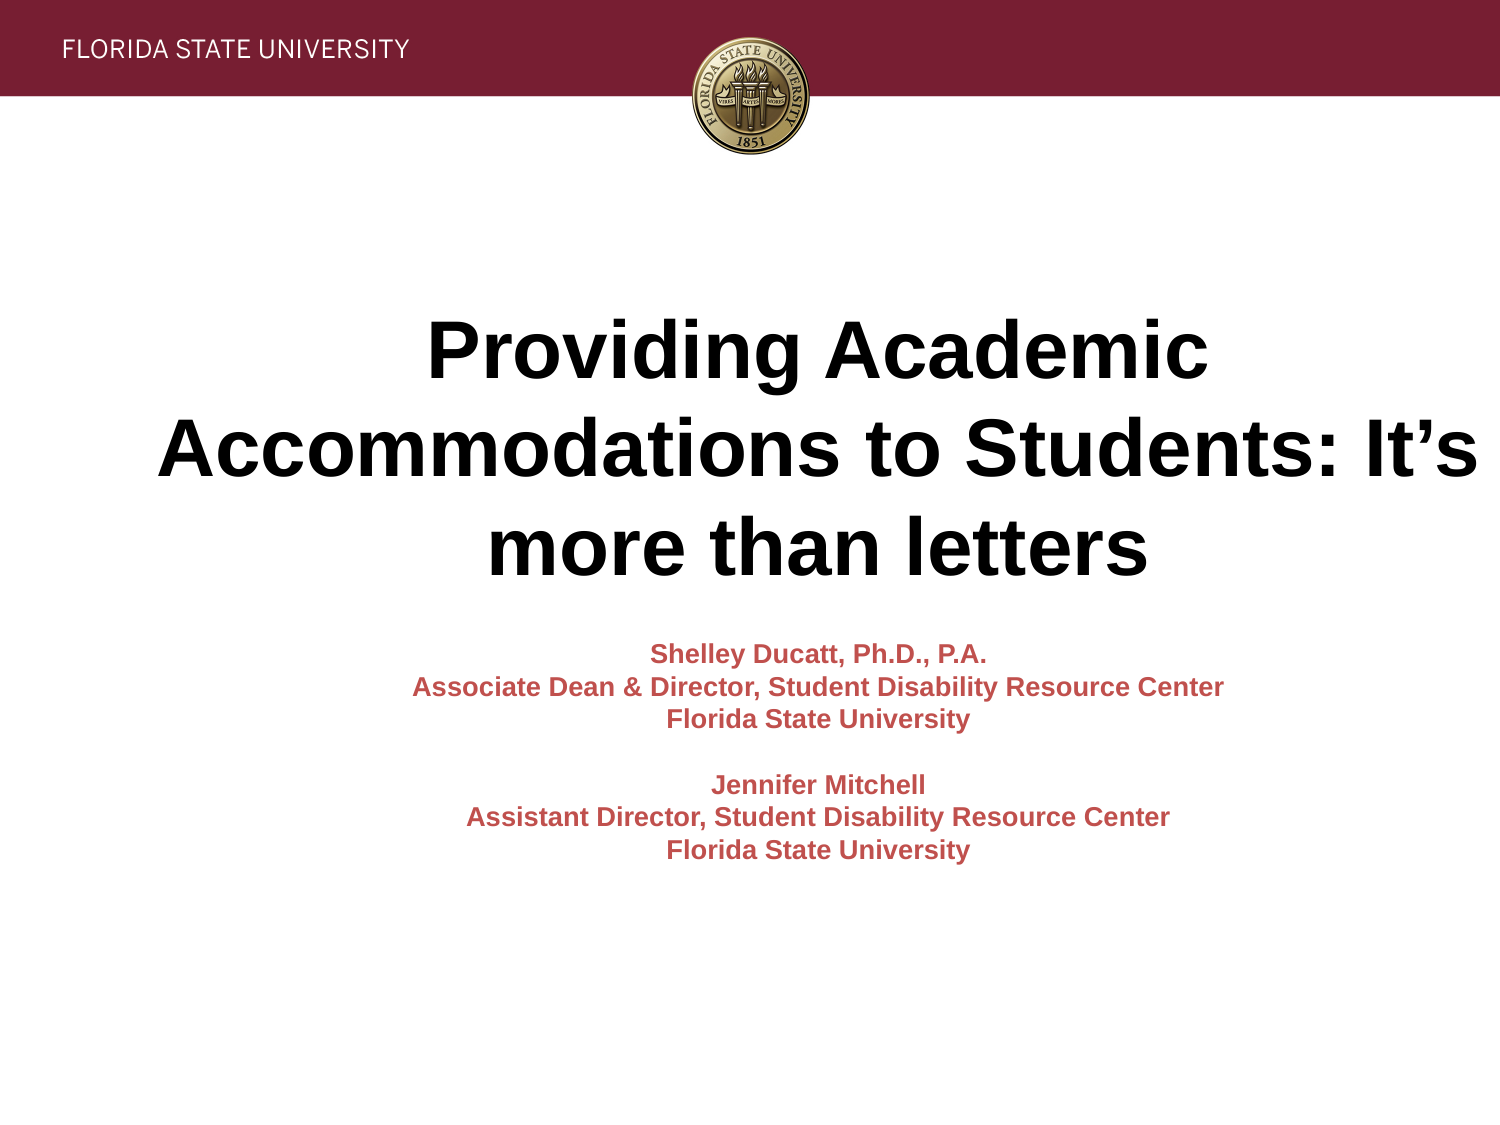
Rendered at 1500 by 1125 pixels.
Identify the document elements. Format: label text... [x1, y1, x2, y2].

title Providing Academic Accommodations to Students: It’s more than letters Shelley Ducatt, Ph.D., P.A. Associate Dean & Director, Student Disability Resource Center Florida State University Jennifer Mitchell Assistant Director, Student Disability Resource Center Florida State University [137, 287, 1500, 913]
picture [0, 0, 1500, 1125]
